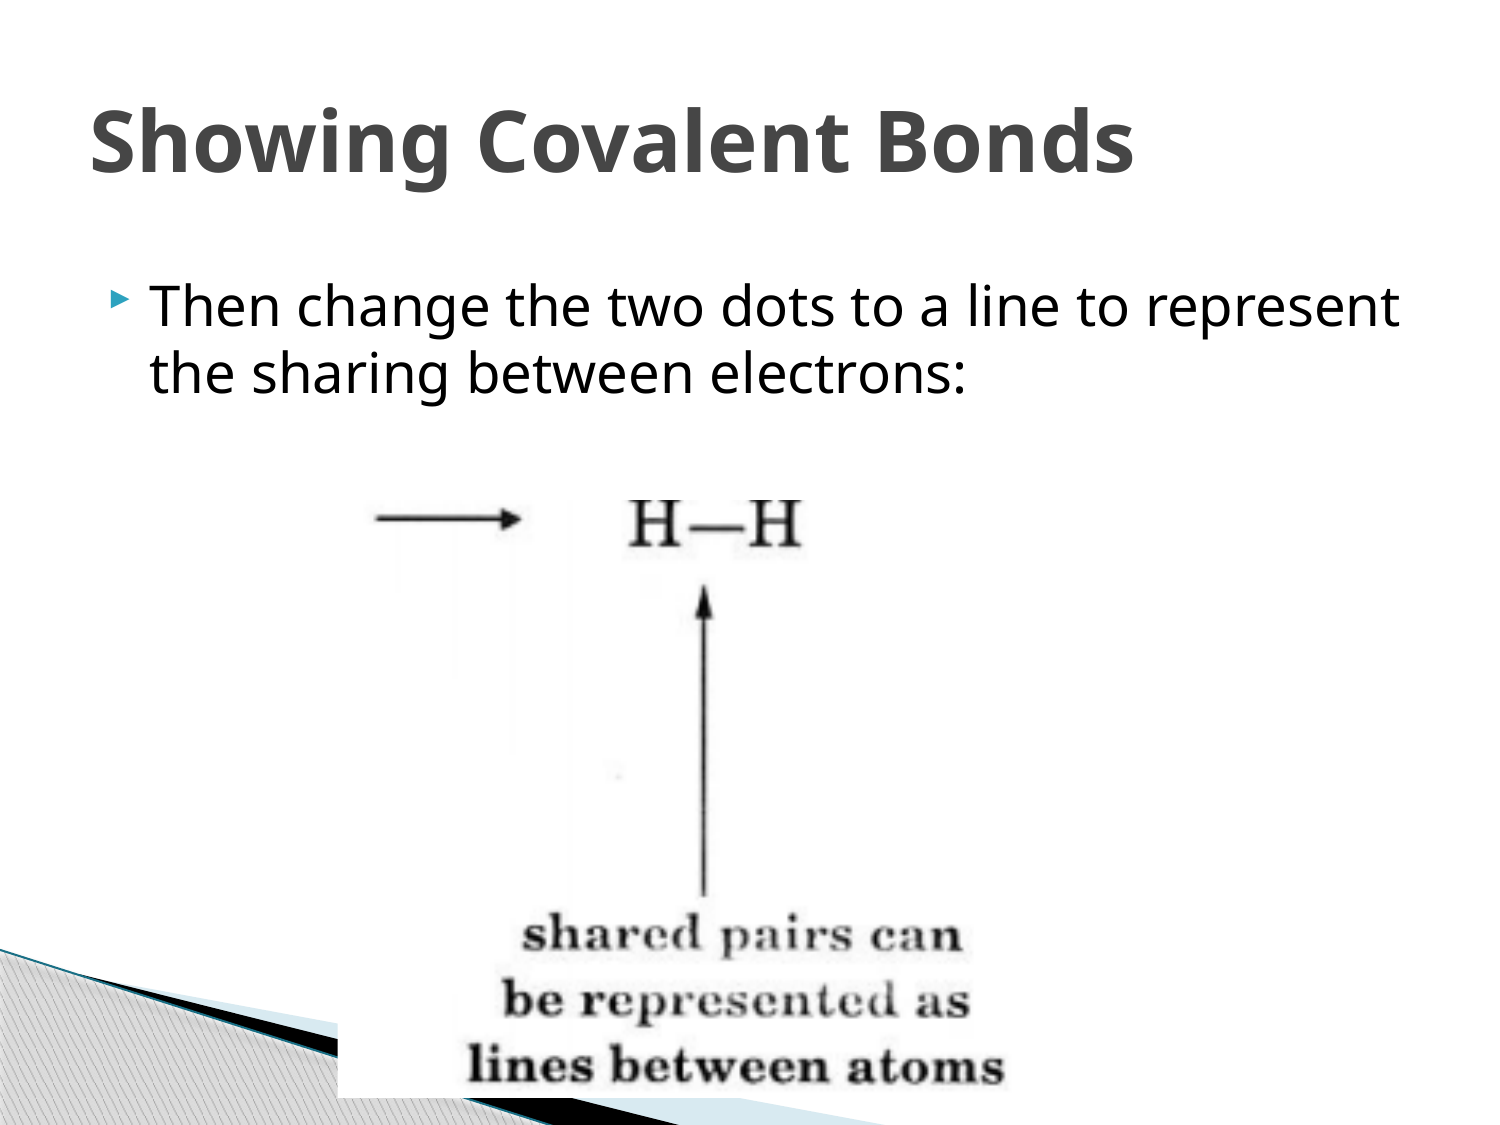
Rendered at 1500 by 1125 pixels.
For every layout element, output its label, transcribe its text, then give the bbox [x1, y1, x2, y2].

picture [337, 499, 1082, 1098]
list Then change the two dots to a line to represent the sharing between electrons: [75, 262, 1425, 1125]
title Showing Covalent Bonds [75, 45, 1425, 233]
